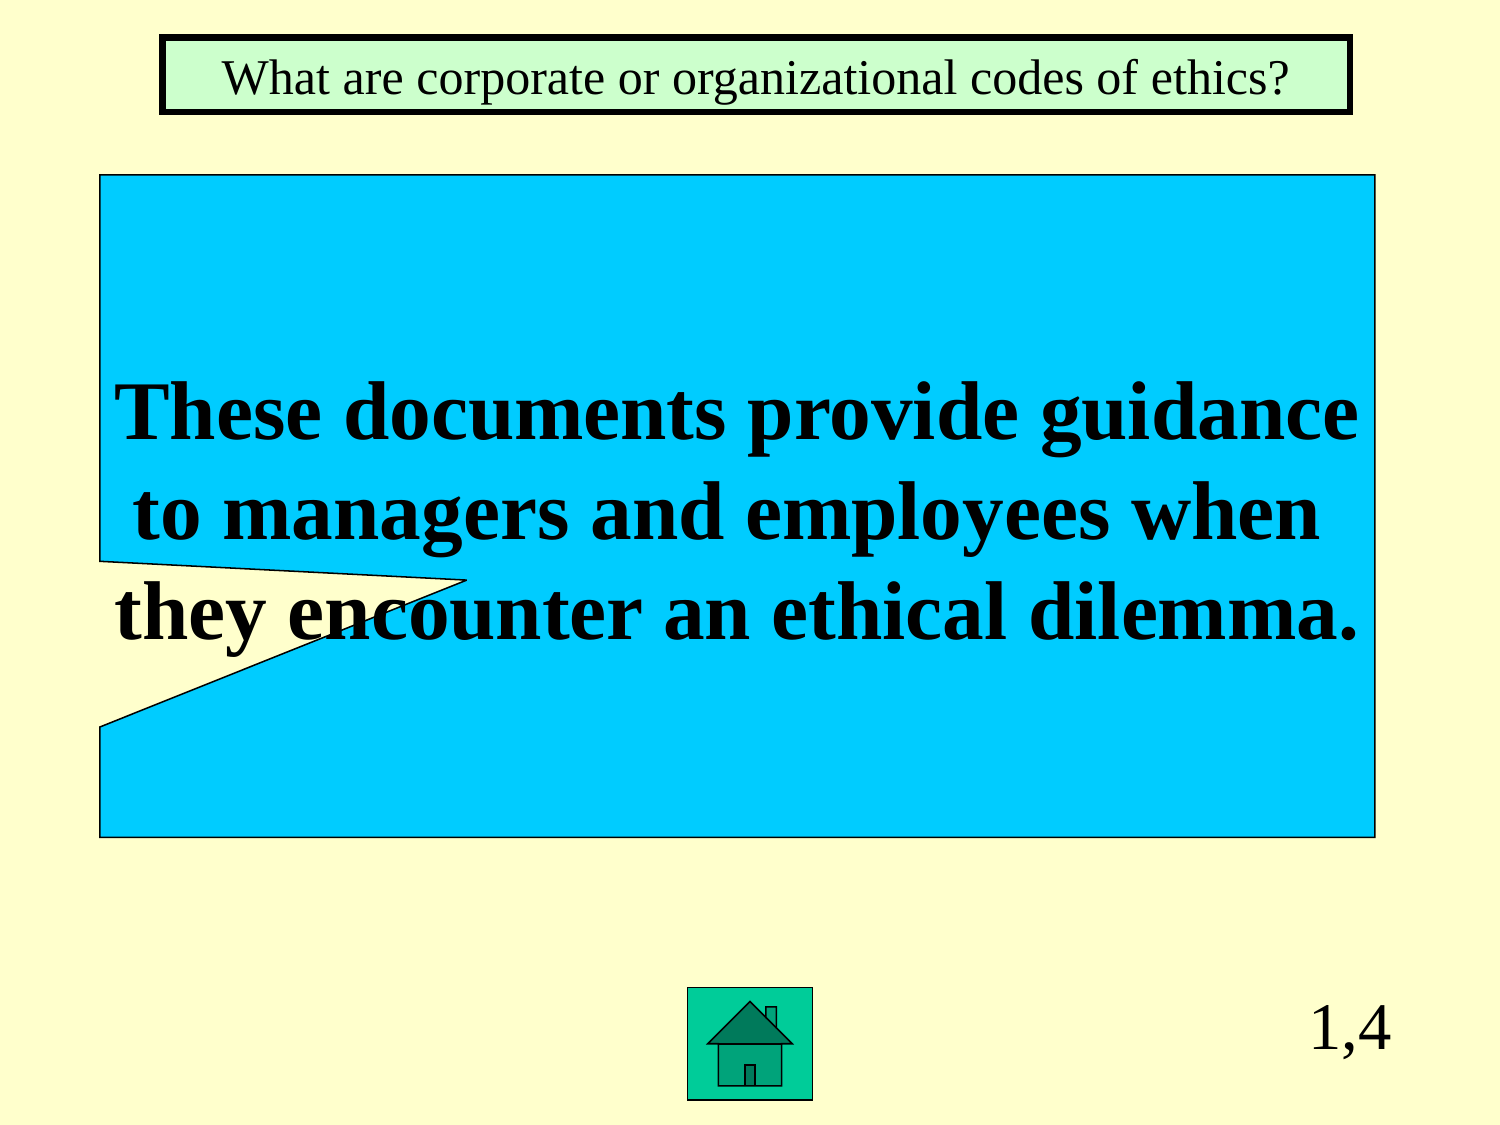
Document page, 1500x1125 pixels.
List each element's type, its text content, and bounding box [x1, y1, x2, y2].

text_box These documents provide guidance to managers and employees when they encounter an ethical dilemma. [99, 174, 1375, 838]
text_box What are corporate or organizational codes of ethics? [162, 37, 1350, 113]
text_box [687, 987, 813, 1101]
subtitle 1,4 [1199, 974, 1500, 1125]
